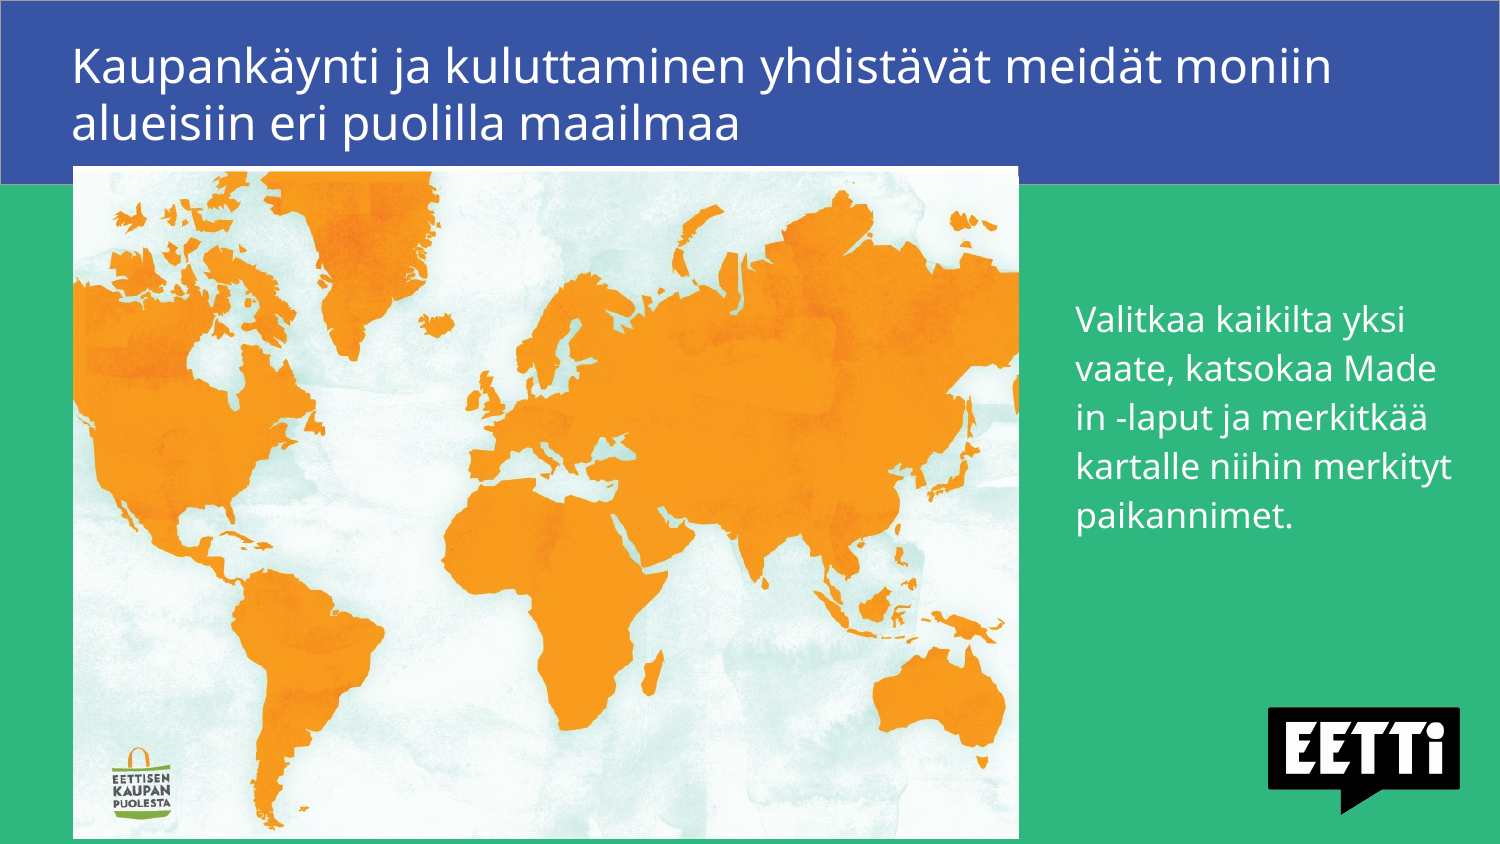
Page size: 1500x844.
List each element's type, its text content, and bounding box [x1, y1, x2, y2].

text_box Valitkaa kaikilta yksi vaate, katsokaa Made in -laput ja merkitkää kartalle niihin merkityt paikannimet. [1060, 276, 1473, 551]
text_box [0, 0, 1500, 185]
picture [1268, 707, 1460, 815]
text_box Kaupankäynti ja kuluttaminen yhdistävät meidät moniin alueisiin eri puolilla maailmaa [56, 20, 1500, 166]
picture [72, 166, 1019, 840]
